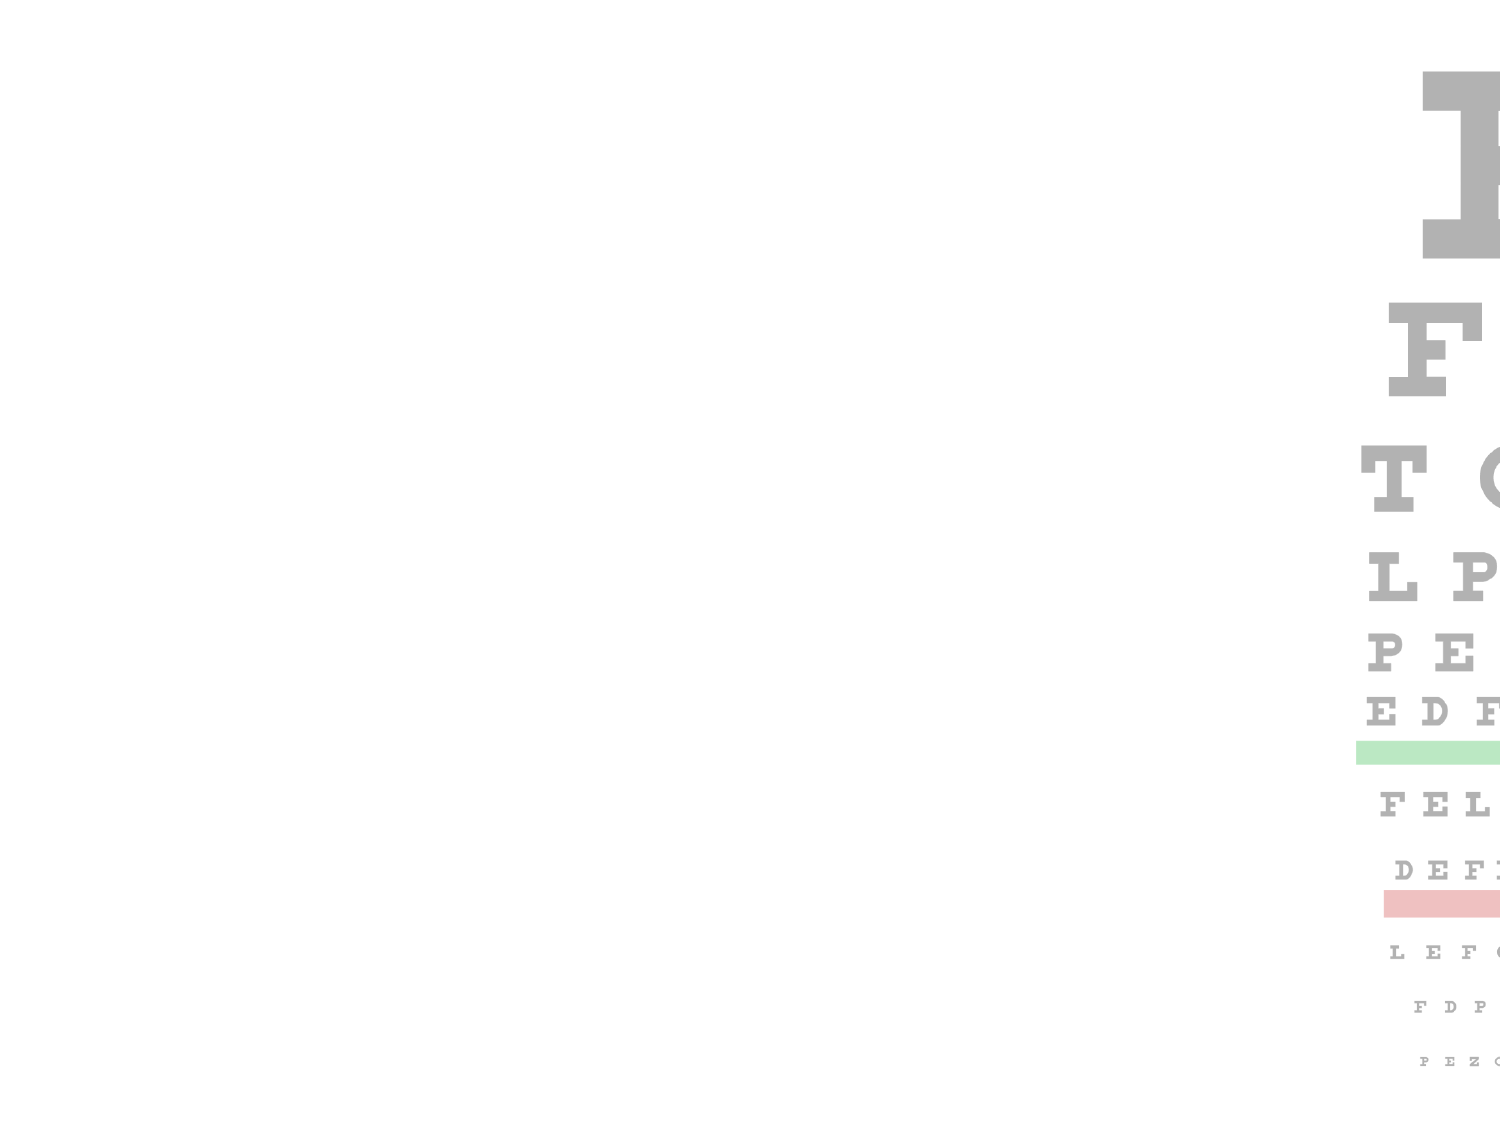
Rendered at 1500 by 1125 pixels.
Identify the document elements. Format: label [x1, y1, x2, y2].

picture [1347, 0, 1500, 1083]
